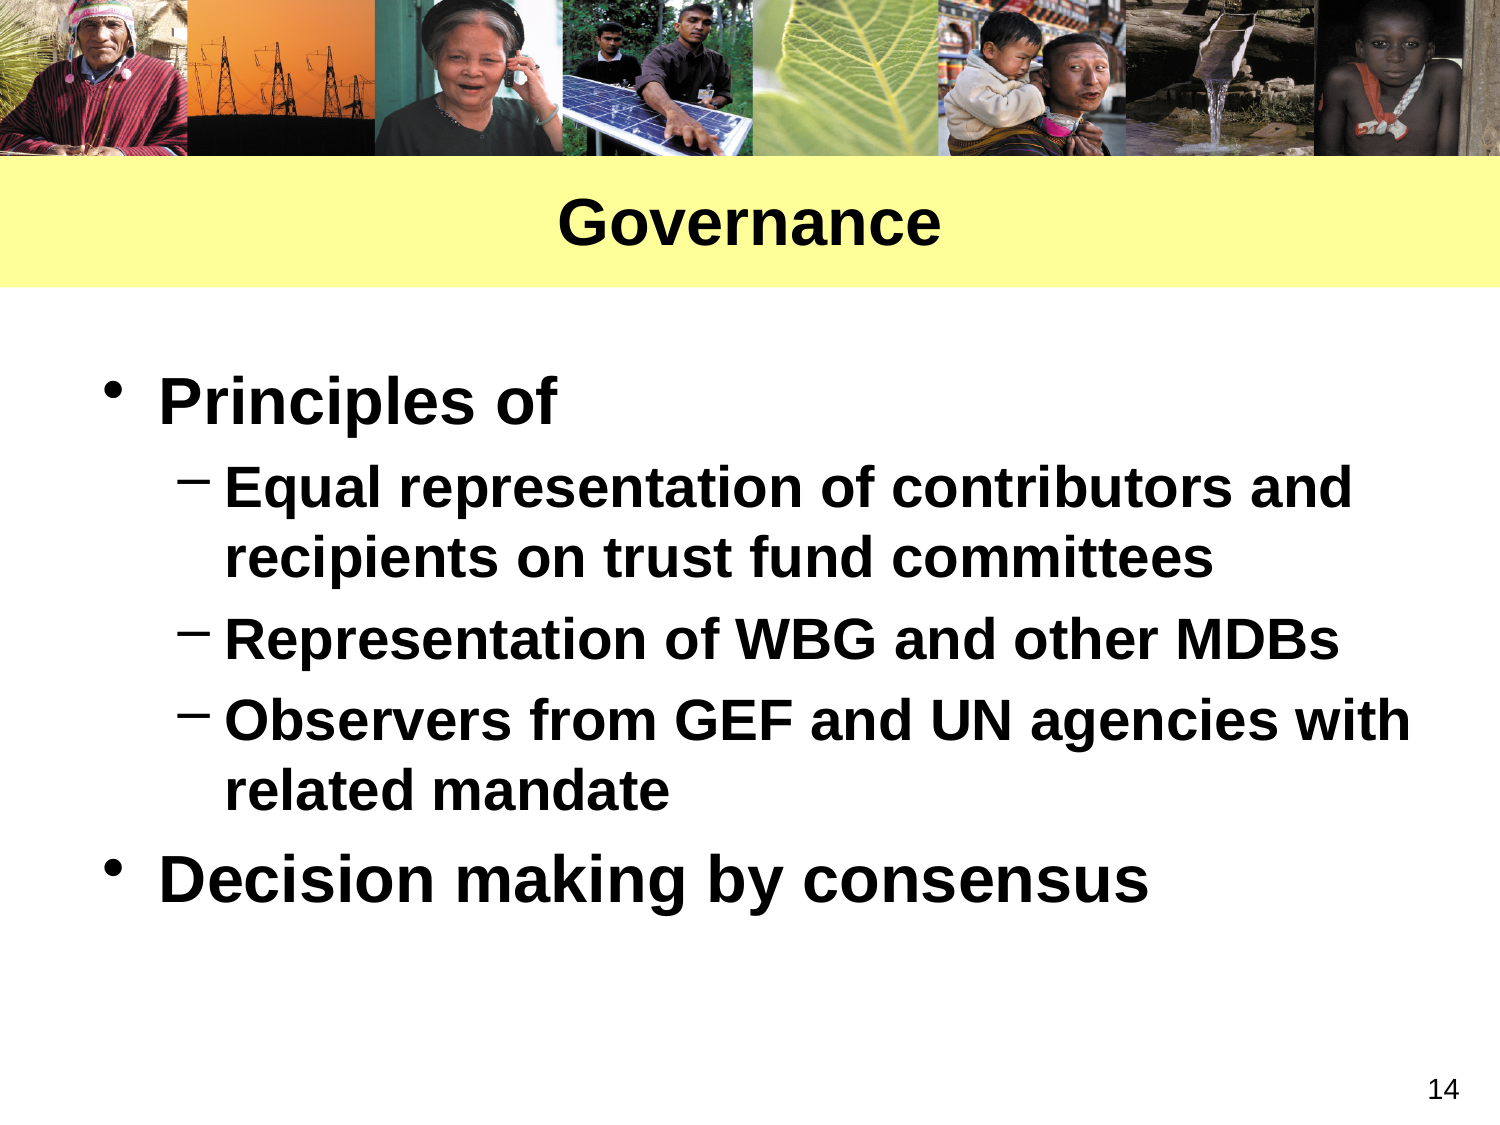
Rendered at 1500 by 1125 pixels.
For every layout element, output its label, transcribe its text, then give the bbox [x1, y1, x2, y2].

list Principles of Equal representation of contributors and recipients on trust fund committees Representation of WBG and other MDBs Observers from GEF and UN agencies with related mandate Decision making by consensus [87, 349, 1463, 1001]
title Governance [0, 162, 1500, 288]
picture [0, 0, 1500, 156]
slide_number 14 [1124, 1062, 1476, 1125]
